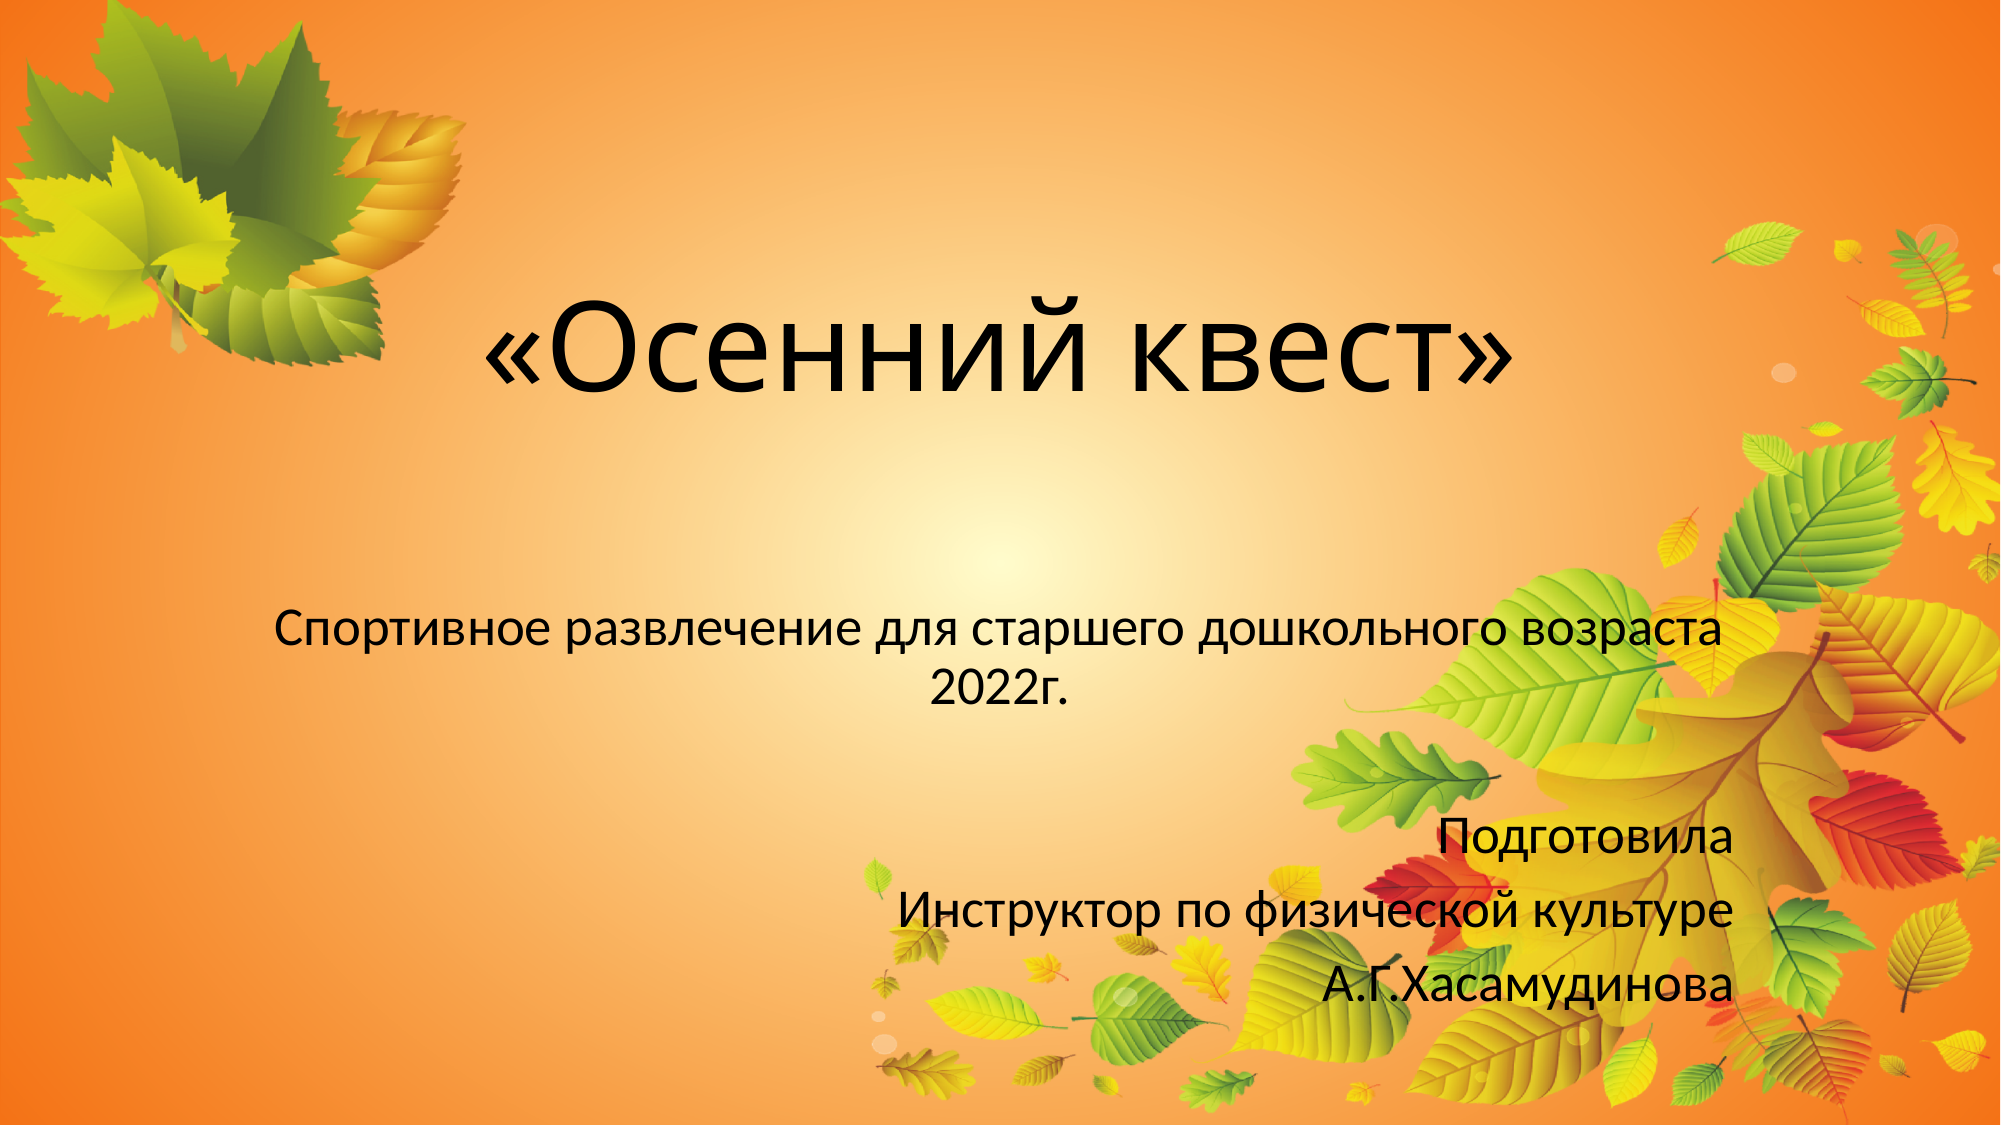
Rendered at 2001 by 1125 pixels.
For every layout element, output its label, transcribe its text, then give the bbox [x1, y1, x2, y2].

title «Осенний квест» [249, 184, 1750, 576]
subtitle Спортивное развлечение для старшего дошкольного возраста 2022г. Подготовила Инструктор по физической культуре А.Г.Хасамудинова [249, 590, 1750, 1024]
picture [0, 0, 2001, 1125]
